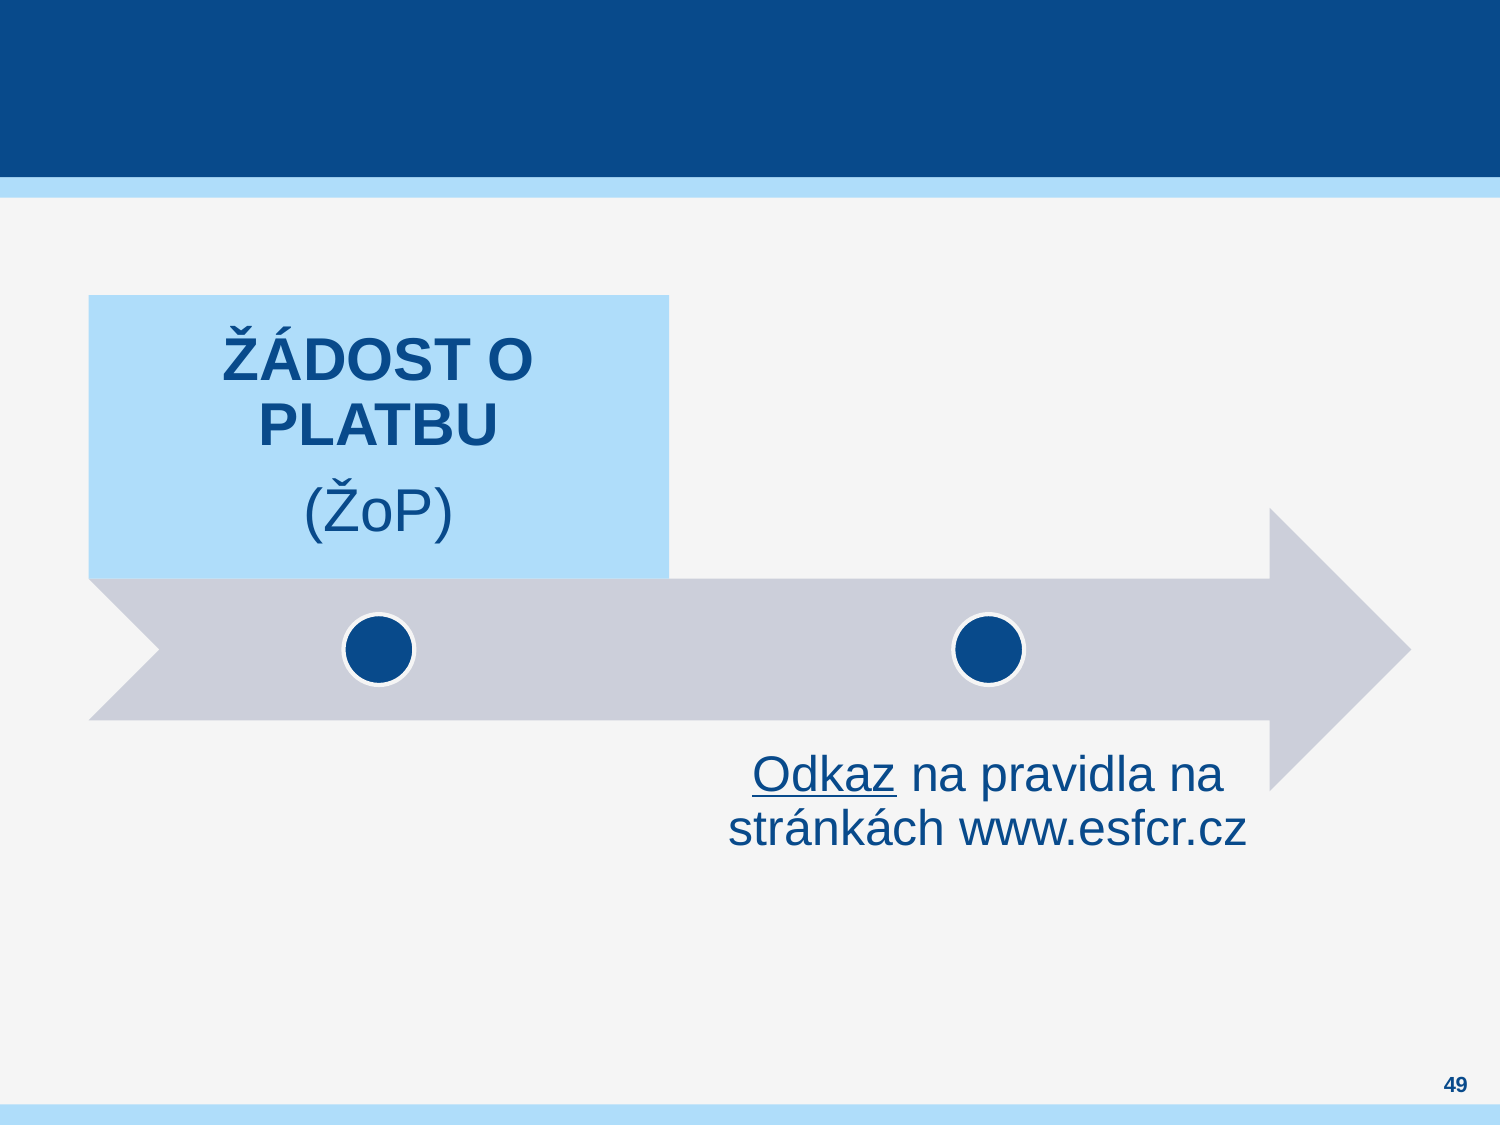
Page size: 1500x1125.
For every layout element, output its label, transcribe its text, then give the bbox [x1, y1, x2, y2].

slide_number 49 [1417, 1068, 1495, 1099]
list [88, 294, 1412, 1005]
